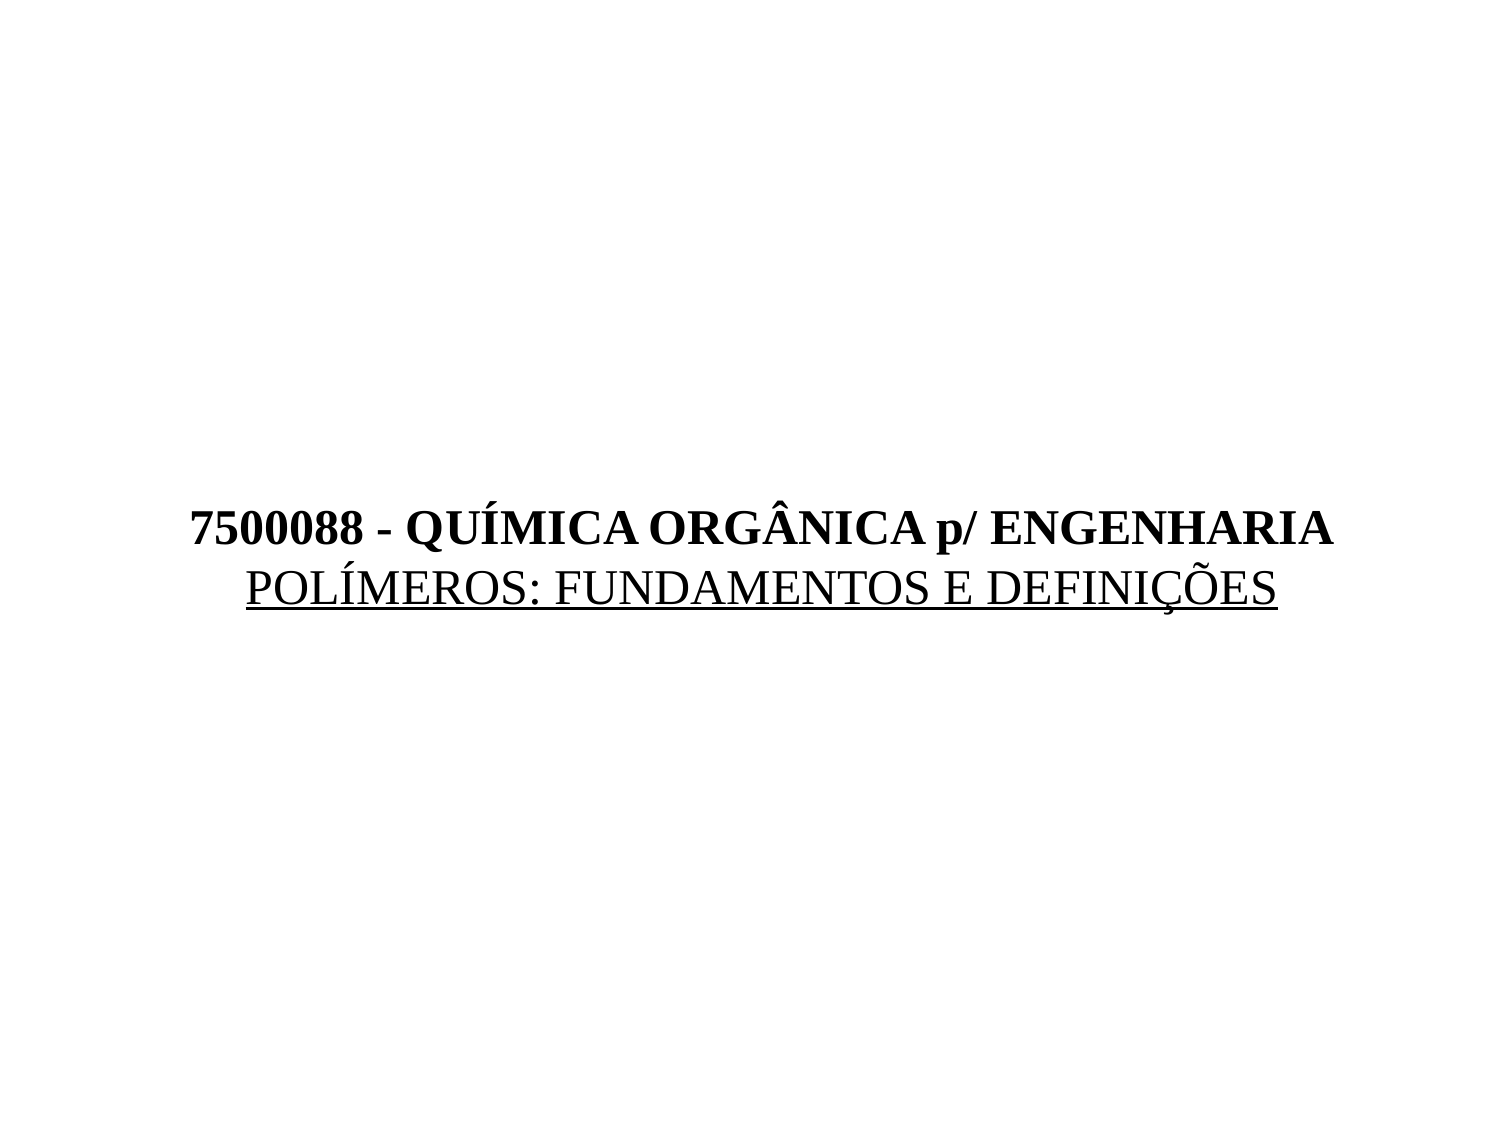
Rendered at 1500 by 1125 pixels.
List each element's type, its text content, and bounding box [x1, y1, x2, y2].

text_box 7500088 - QUÍMICA ORGÂNICA p/ ENGENHARIA POLÍMEROS: FUNDAMENTOS E DEFINIÇÕES [41, 486, 1483, 622]
